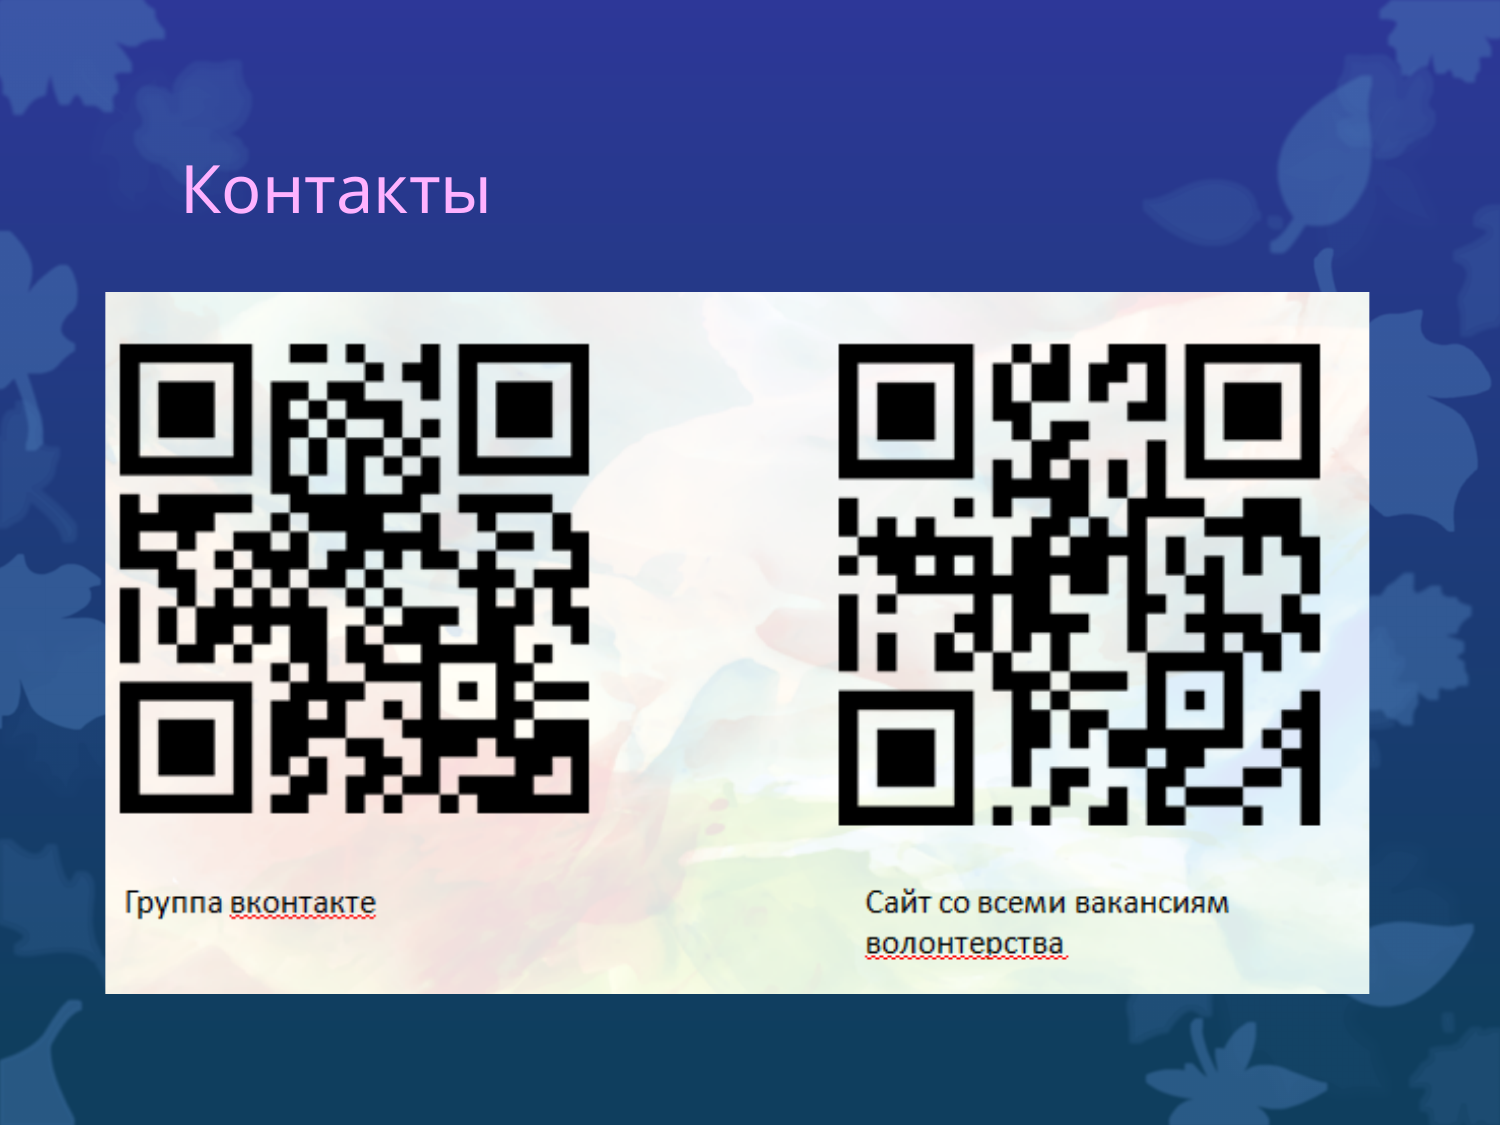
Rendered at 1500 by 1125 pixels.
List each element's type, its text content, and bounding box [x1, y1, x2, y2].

title Контакты [165, 110, 1335, 263]
picture [104, 292, 1370, 994]
